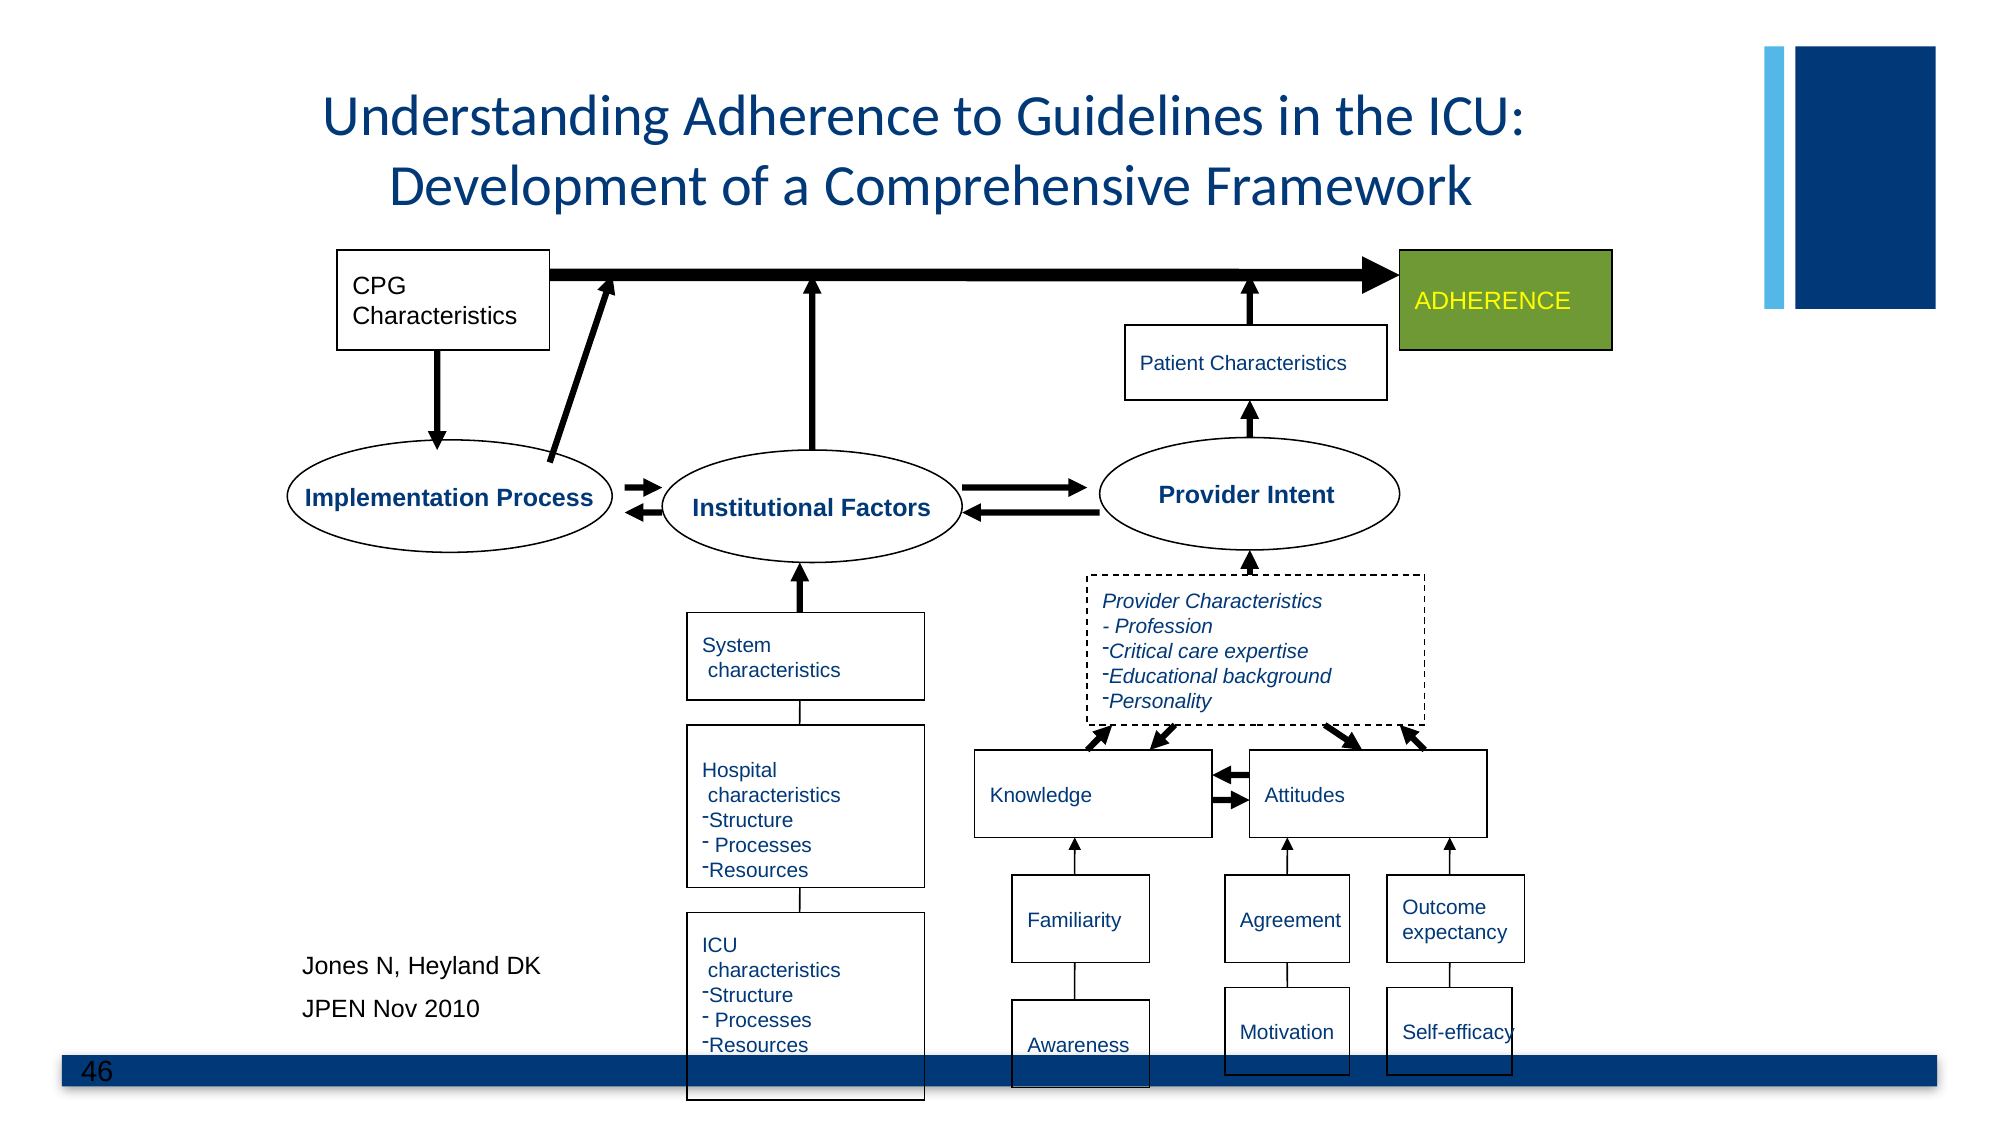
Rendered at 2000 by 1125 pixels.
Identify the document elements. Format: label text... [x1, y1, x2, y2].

text_box [962, 481, 1088, 494]
text_box [1281, 837, 1294, 875]
text_box CPG Characteristics [337, 249, 550, 350]
text_box Implementation Process [287, 439, 613, 553]
text_box Awareness [1012, 999, 1150, 1088]
text_box Familiarity [1012, 874, 1150, 963]
text_box ICU characteristics Structure Processes Resources Culture [687, 912, 925, 1100]
text_box Attitudes [1249, 749, 1488, 838]
text_box [962, 506, 1100, 519]
text_box [1243, 399, 1256, 438]
text_box Institutional Factors [662, 450, 963, 563]
text_box System characteristics [687, 612, 925, 700]
text_box [1068, 837, 1081, 875]
text_box [1243, 274, 1256, 325]
text_box [549, 274, 615, 463]
text_box [1243, 549, 1256, 575]
text_box Agreement [1224, 874, 1350, 963]
text_box [1149, 724, 1175, 751]
text_box [624, 506, 663, 519]
text_box [624, 481, 663, 494]
text_box Provider Intent [1099, 437, 1400, 550]
text_box Jones N, Heyland DK JPEN Nov 2010 [287, 942, 575, 1030]
text_box Self-efficacy [1387, 987, 1513, 1075]
text_box Outcome expectancy [1387, 874, 1525, 963]
text_box Motivation [1224, 987, 1350, 1075]
text_box [1212, 768, 1250, 782]
text_box Knowledge [974, 749, 1213, 838]
text_box Patient Characteristics [1124, 324, 1388, 400]
text_box [1212, 793, 1250, 807]
text_box Provider Characteristics - Profession Critical care expertise Educational background Personality [1087, 574, 1425, 725]
text_box Hospital characteristics Structure Processes Resources [687, 724, 925, 888]
text_box [1324, 724, 1363, 751]
text_box [793, 562, 806, 612]
text_box [806, 274, 819, 451]
text_box [1399, 725, 1425, 751]
text_box [1087, 725, 1113, 751]
text_box [1250, 268, 1400, 282]
slide_number 46 [66, 1056, 175, 1084]
title Understanding Adherence to Guidelines in the ICU: Development of a Comprehensive Framework [174, 37, 1688, 225]
text_box [431, 349, 444, 451]
text_box ADHERENCE [1399, 249, 1613, 350]
text_box [1443, 837, 1456, 875]
